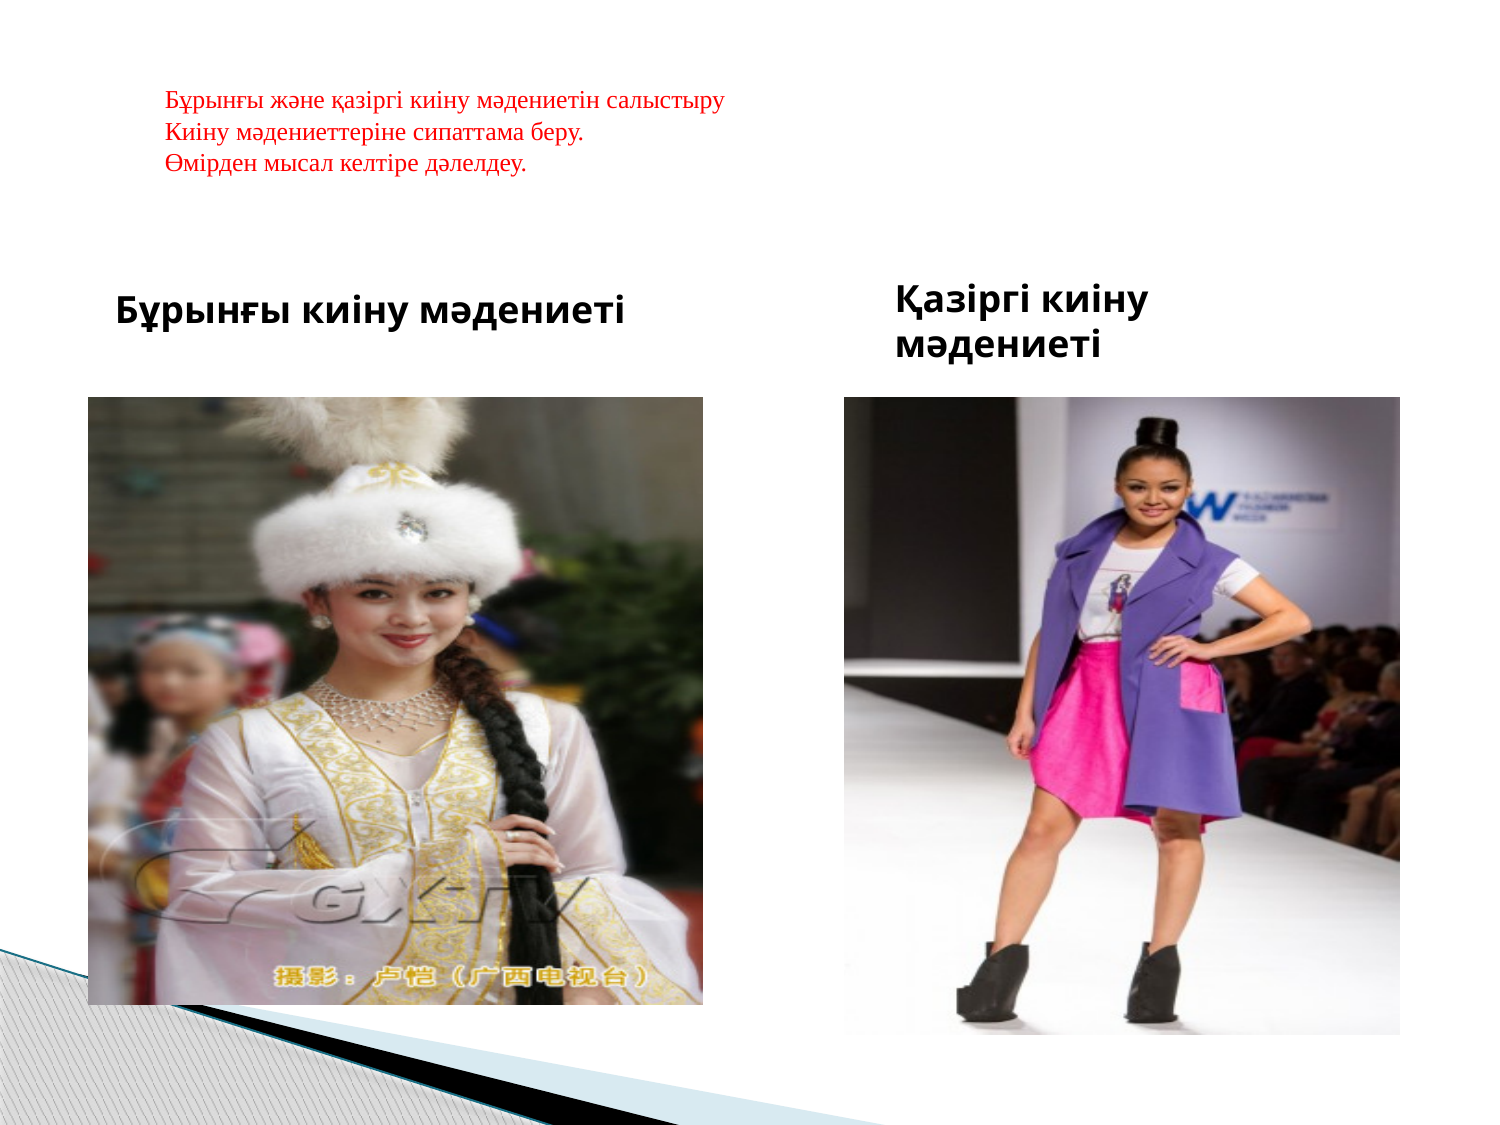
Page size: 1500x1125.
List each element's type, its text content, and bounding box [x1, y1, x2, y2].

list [88, 396, 703, 1006]
picture [844, 396, 1400, 1036]
text_box Қазіргі киіну мәдениеті [879, 267, 1306, 372]
title Бұрынғы және қазіргі киіну мәдениетін салыстыру Киіну мәдениеттеріне сипаттама беру. Өмірден мысал келтіре дәлелдеу. [150, 42, 1500, 231]
text_box Бұрынғы киіну мәдениеті [100, 278, 691, 339]
